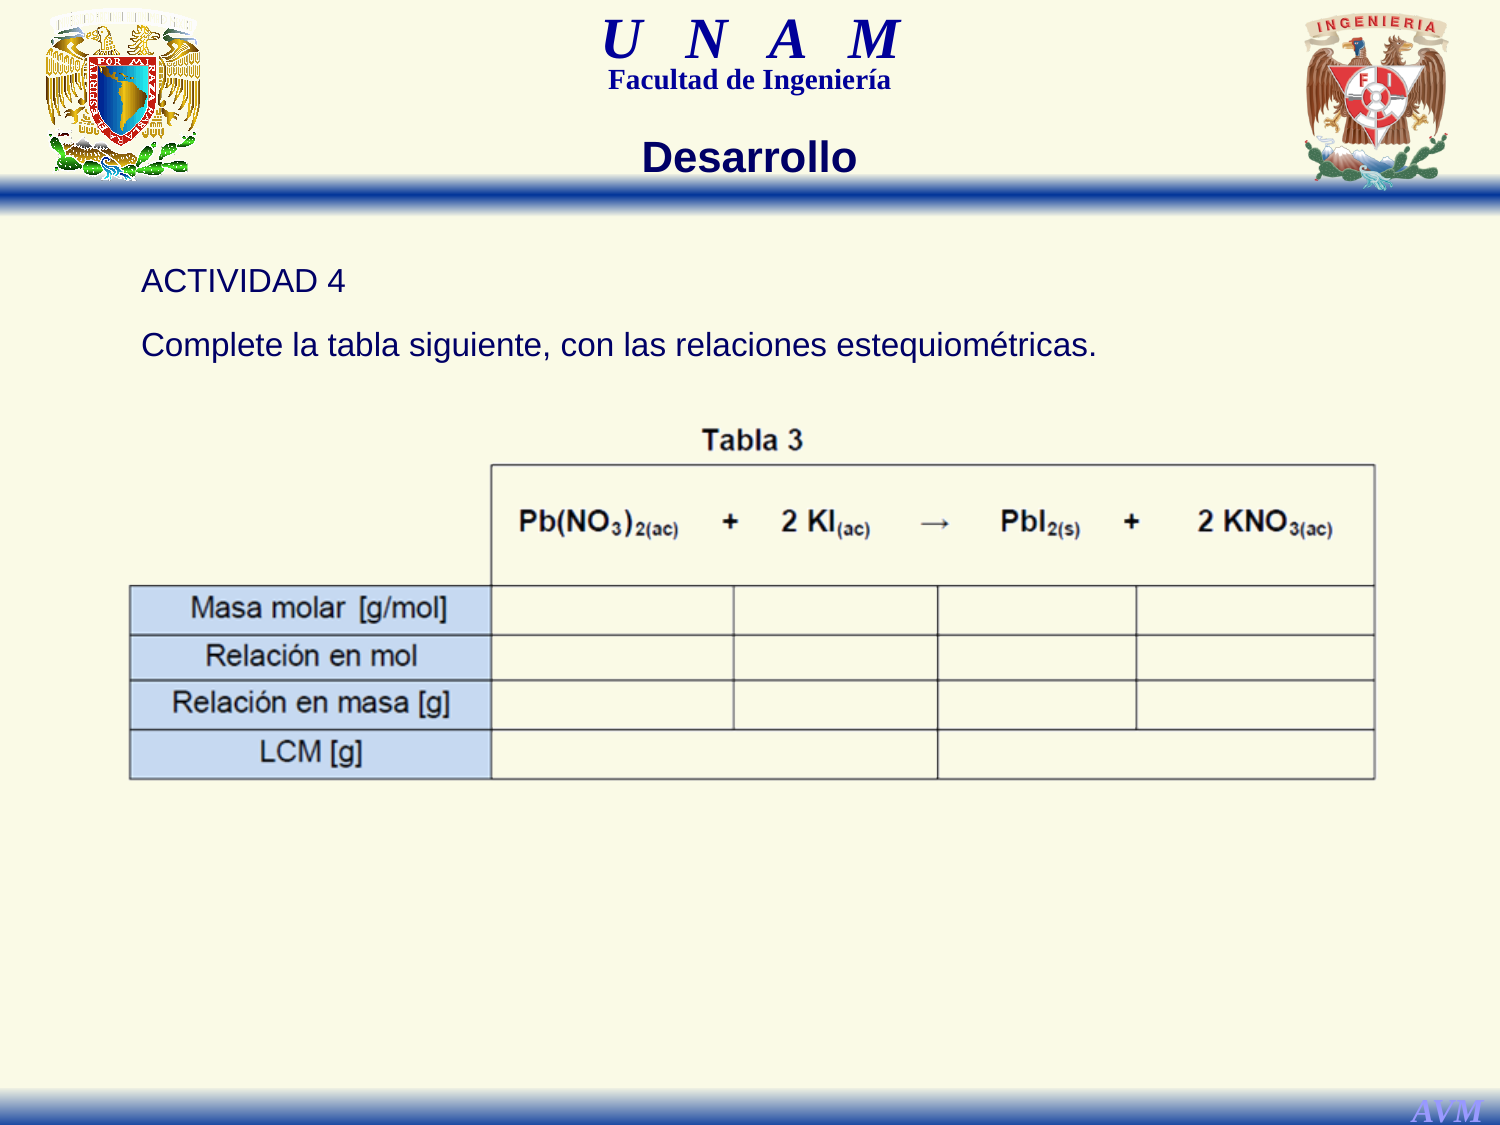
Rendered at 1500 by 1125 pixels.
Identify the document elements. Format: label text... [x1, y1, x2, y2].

text_box Desarrollo [626, 121, 873, 189]
picture [1299, 5, 1453, 198]
text_box ACTIVIDAD 4 Complete la tabla siguiente, con las relaciones estequiométricas. [126, 243, 1379, 371]
picture [46, 8, 200, 181]
picture [124, 422, 1381, 784]
